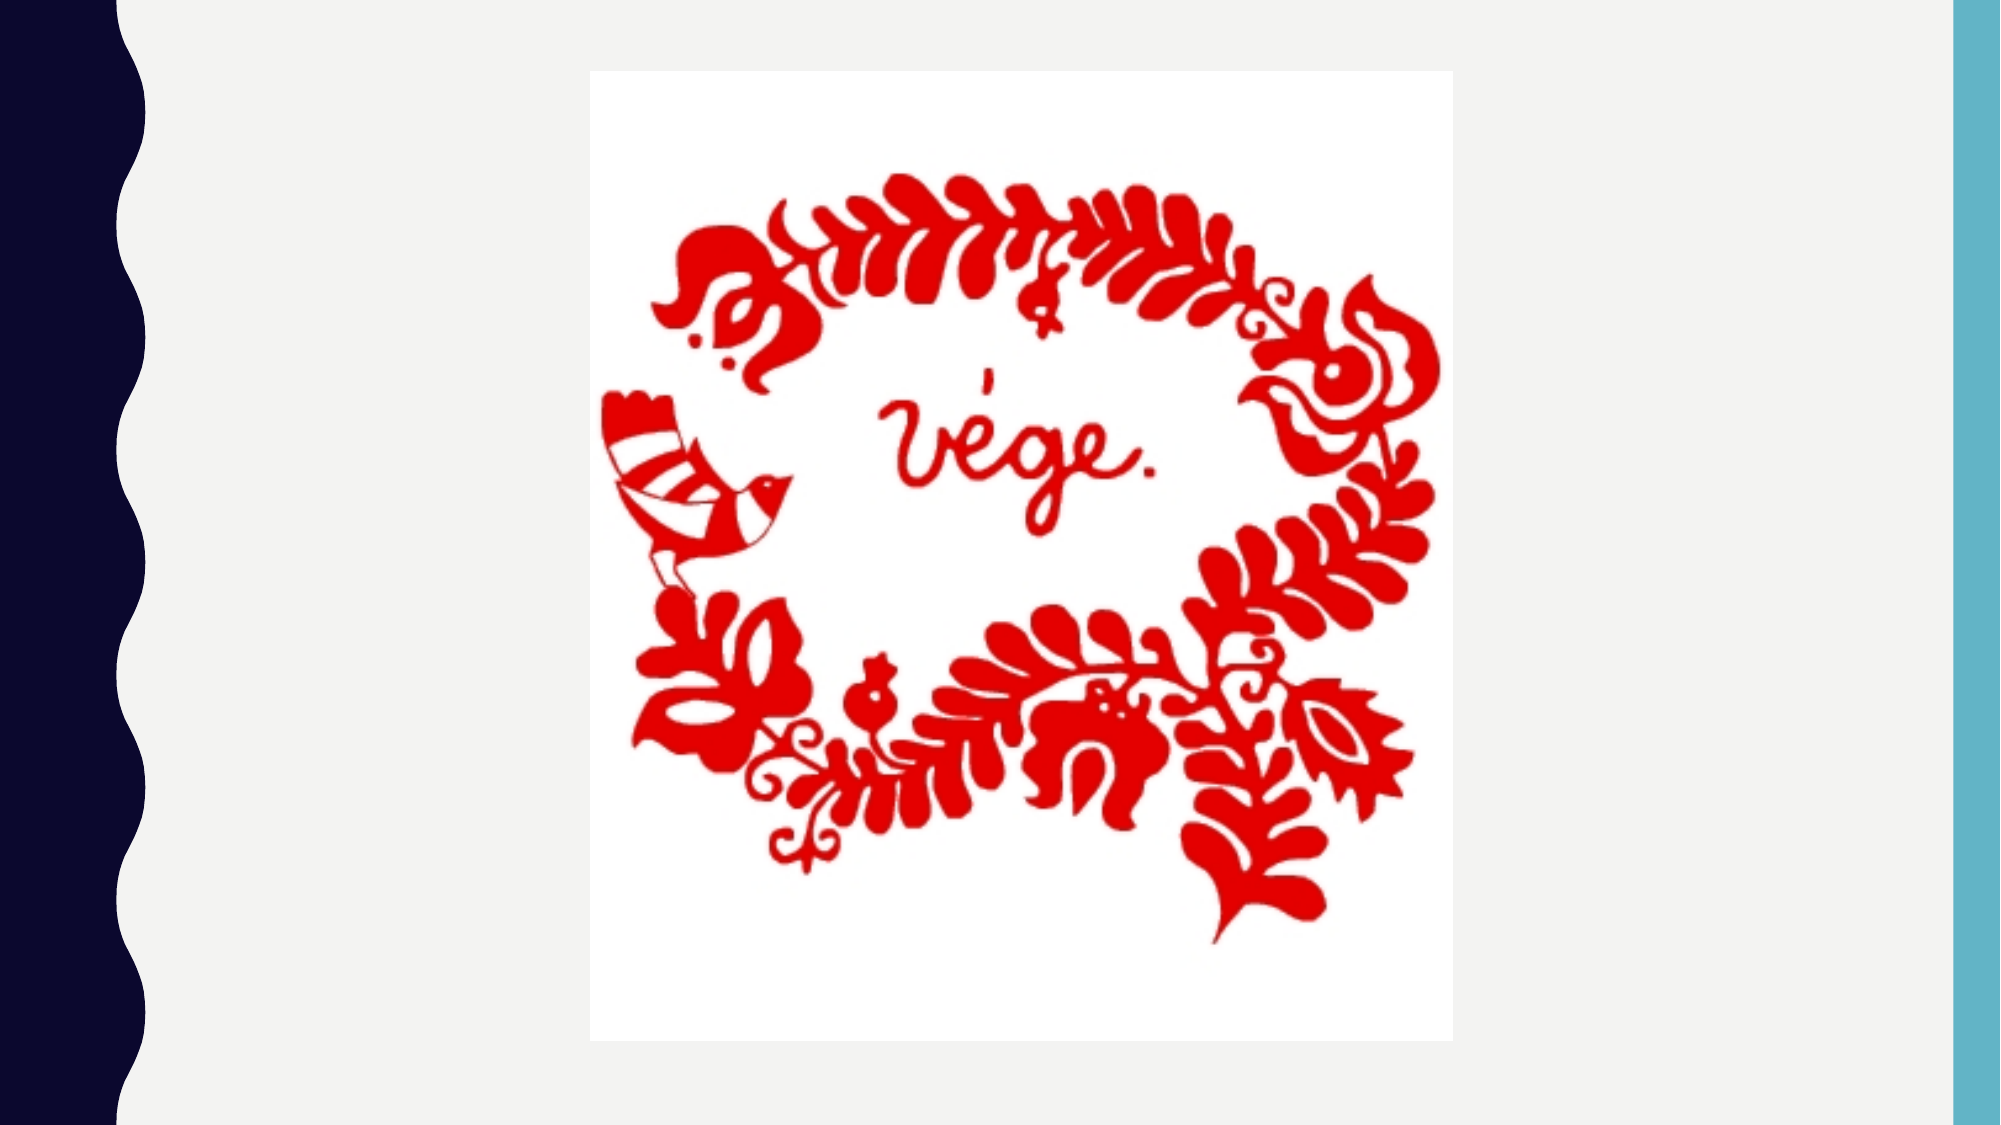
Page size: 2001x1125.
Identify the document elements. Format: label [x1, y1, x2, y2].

picture [590, 71, 1453, 1041]
